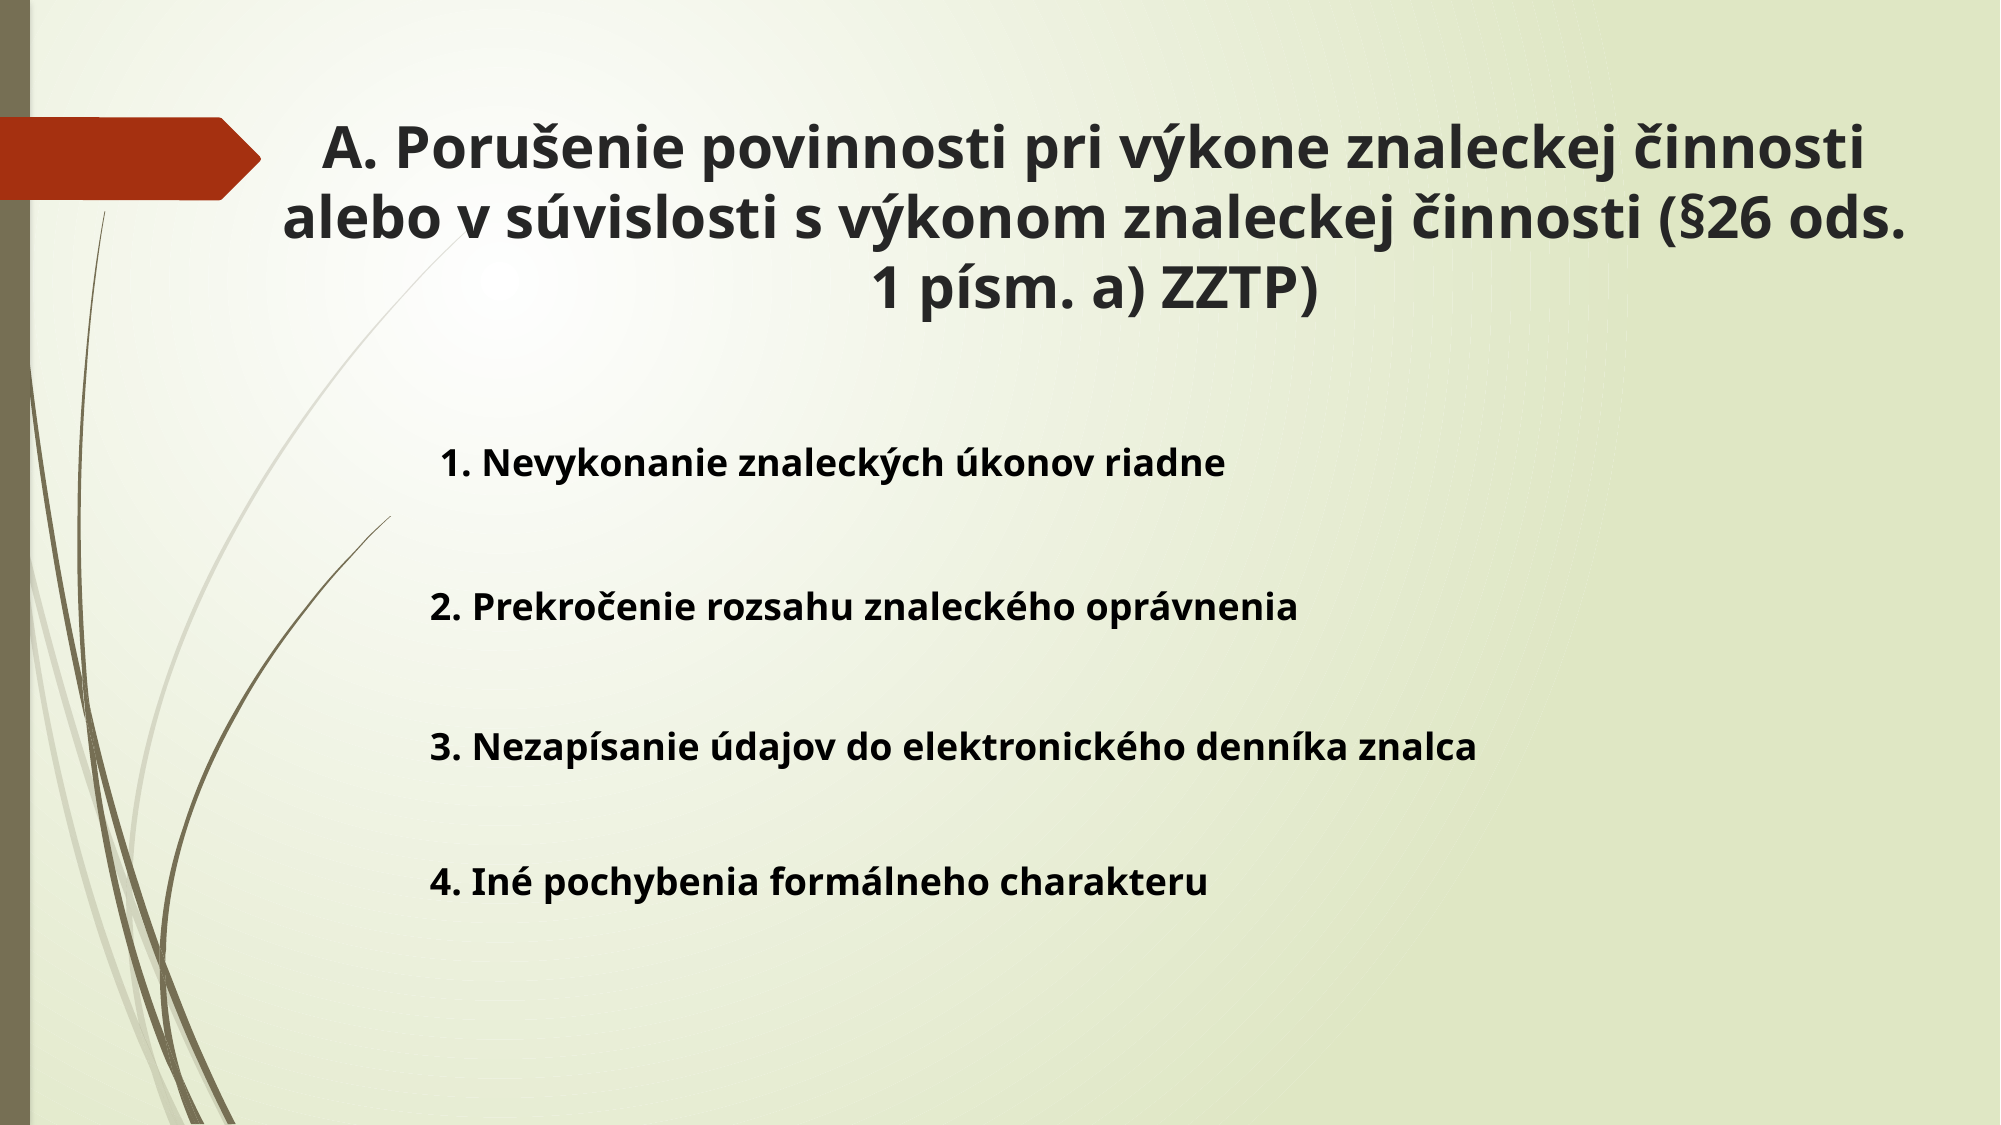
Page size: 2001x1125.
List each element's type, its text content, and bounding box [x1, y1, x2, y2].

list 1. Nevykonanie znaleckých úkonov riadne [424, 431, 1848, 506]
text_box 3. Nezapísanie údajov do elektronického denníka znalca [415, 715, 1694, 776]
text_box 2. Prekročenie rozsahu znaleckého oprávnenia [415, 575, 1675, 636]
title A. Porušenie povinnosti pri výkone znaleckej činnosti alebo v súvislosti s výkonom znaleckej činnosti (§26 ods. 1 písm. a) ZZTP) [263, 102, 1926, 353]
text_box 4. Iné pochybenia formálneho charakteru [415, 850, 1694, 911]
